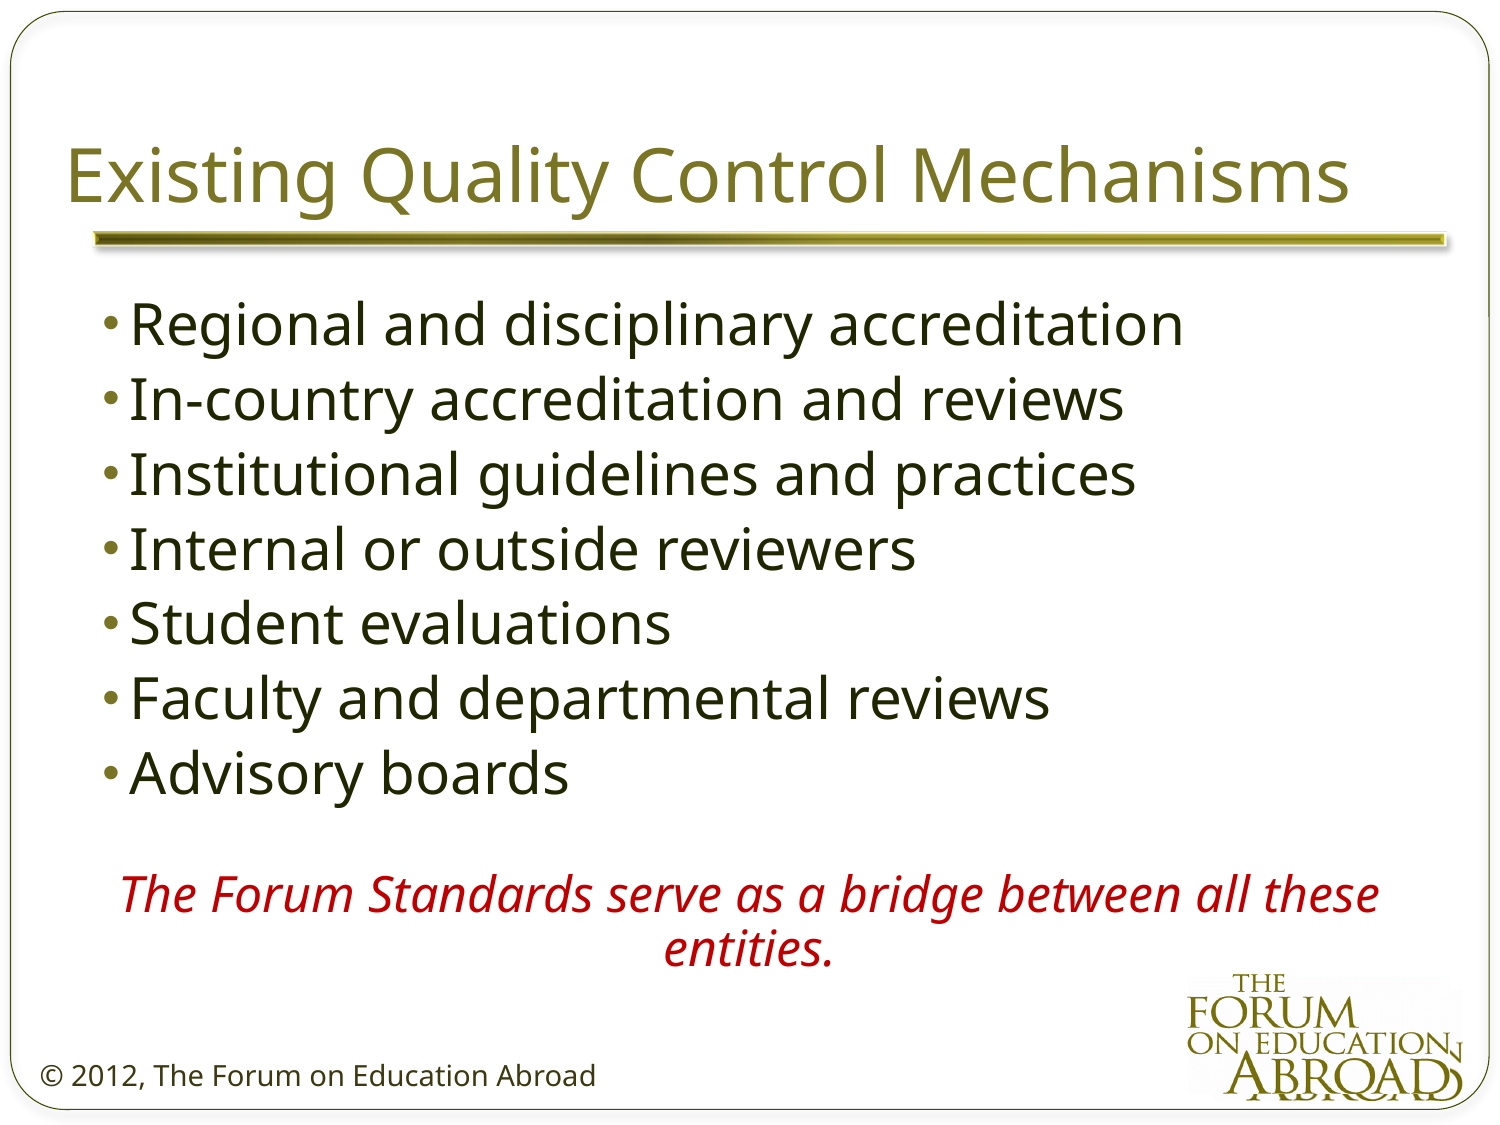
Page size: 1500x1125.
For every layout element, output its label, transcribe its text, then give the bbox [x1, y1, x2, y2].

list Regional and disciplinary accreditation In-country accreditation and reviews Institutional guidelines and practices Internal or outside reviewers Student evaluations Faculty and departmental reviews Advisory boards [87, 287, 1438, 862]
picture [84, 233, 1461, 263]
title Existing Quality Control Mechanisms [50, 45, 1475, 233]
text_box The Forum Standards serve as a bridge between all these entities. [50, 862, 1450, 986]
picture [1187, 974, 1463, 1101]
